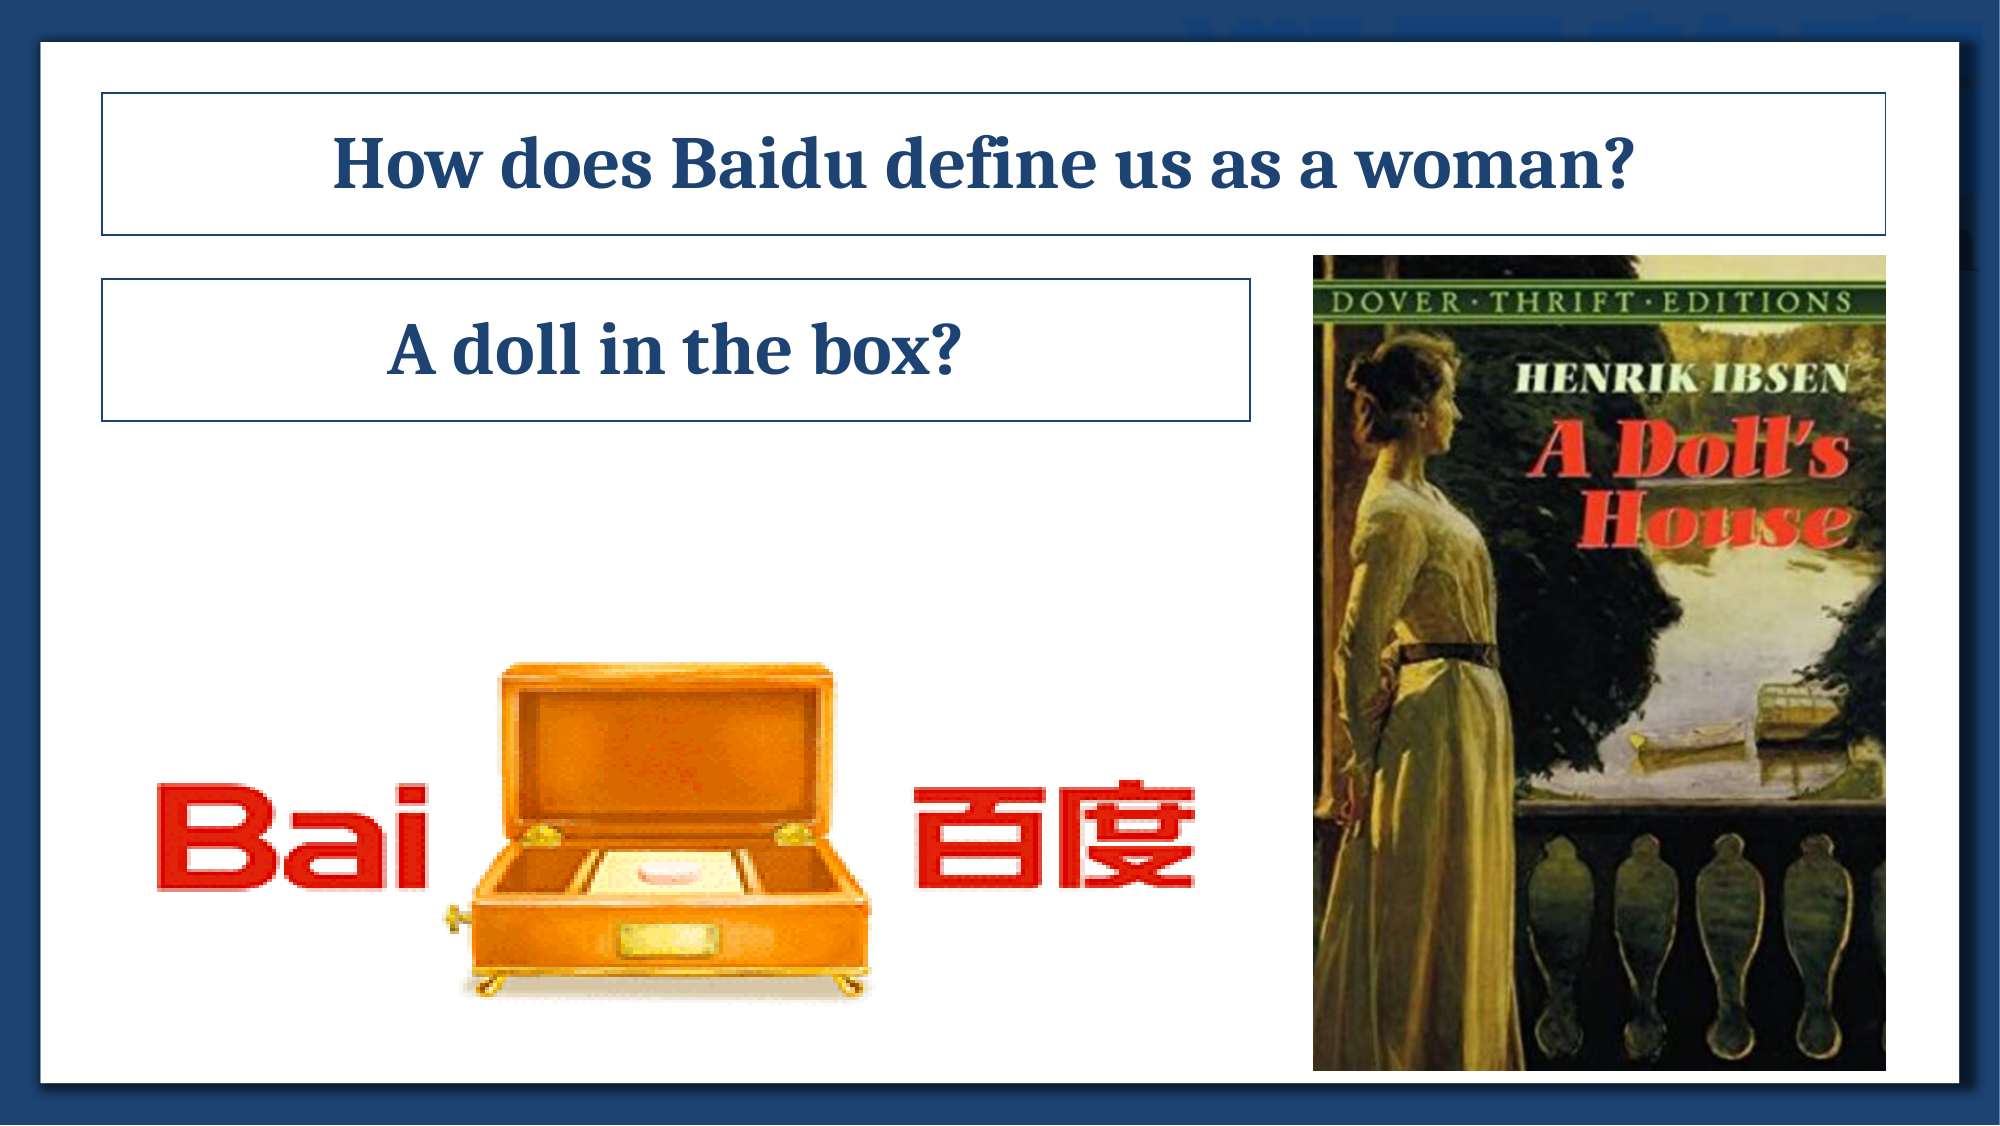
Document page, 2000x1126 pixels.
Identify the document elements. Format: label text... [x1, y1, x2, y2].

picture [1178, 10, 1983, 271]
picture [1313, 255, 1886, 1071]
text_box How does Baidu define us as a woman? [102, 93, 1886, 235]
text_box A doll in the box? [102, 279, 1251, 421]
picture [102, 597, 1251, 1020]
